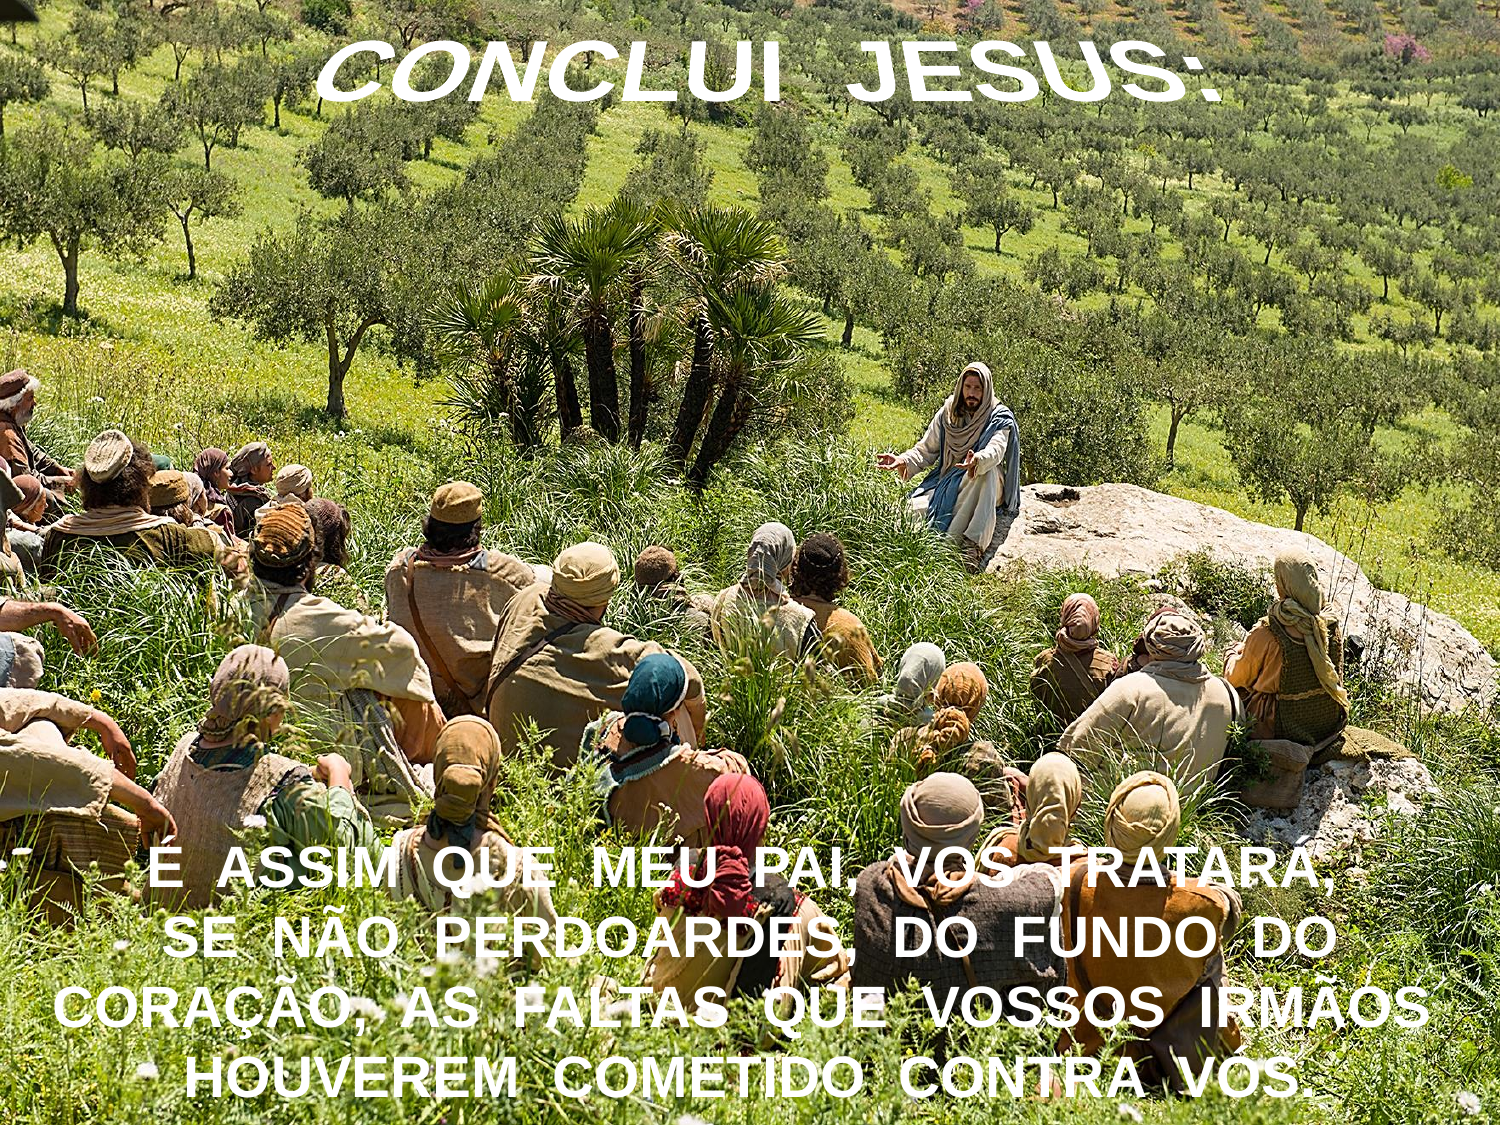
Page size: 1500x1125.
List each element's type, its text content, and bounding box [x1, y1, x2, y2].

picture [0, 0, 1500, 822]
picture [0, 1117, 1500, 1125]
text_box É ASSIM QUE MEU PAI, VOS TRATARÁ, SE NÃO PERDOARDES, DO FUNDO DO CORAÇÃO, AS FALTAS QUE VOSSOS IRMÃOS HOUVEREM COMETIDO CONTRA VÓS. [0, 822, 1500, 1117]
